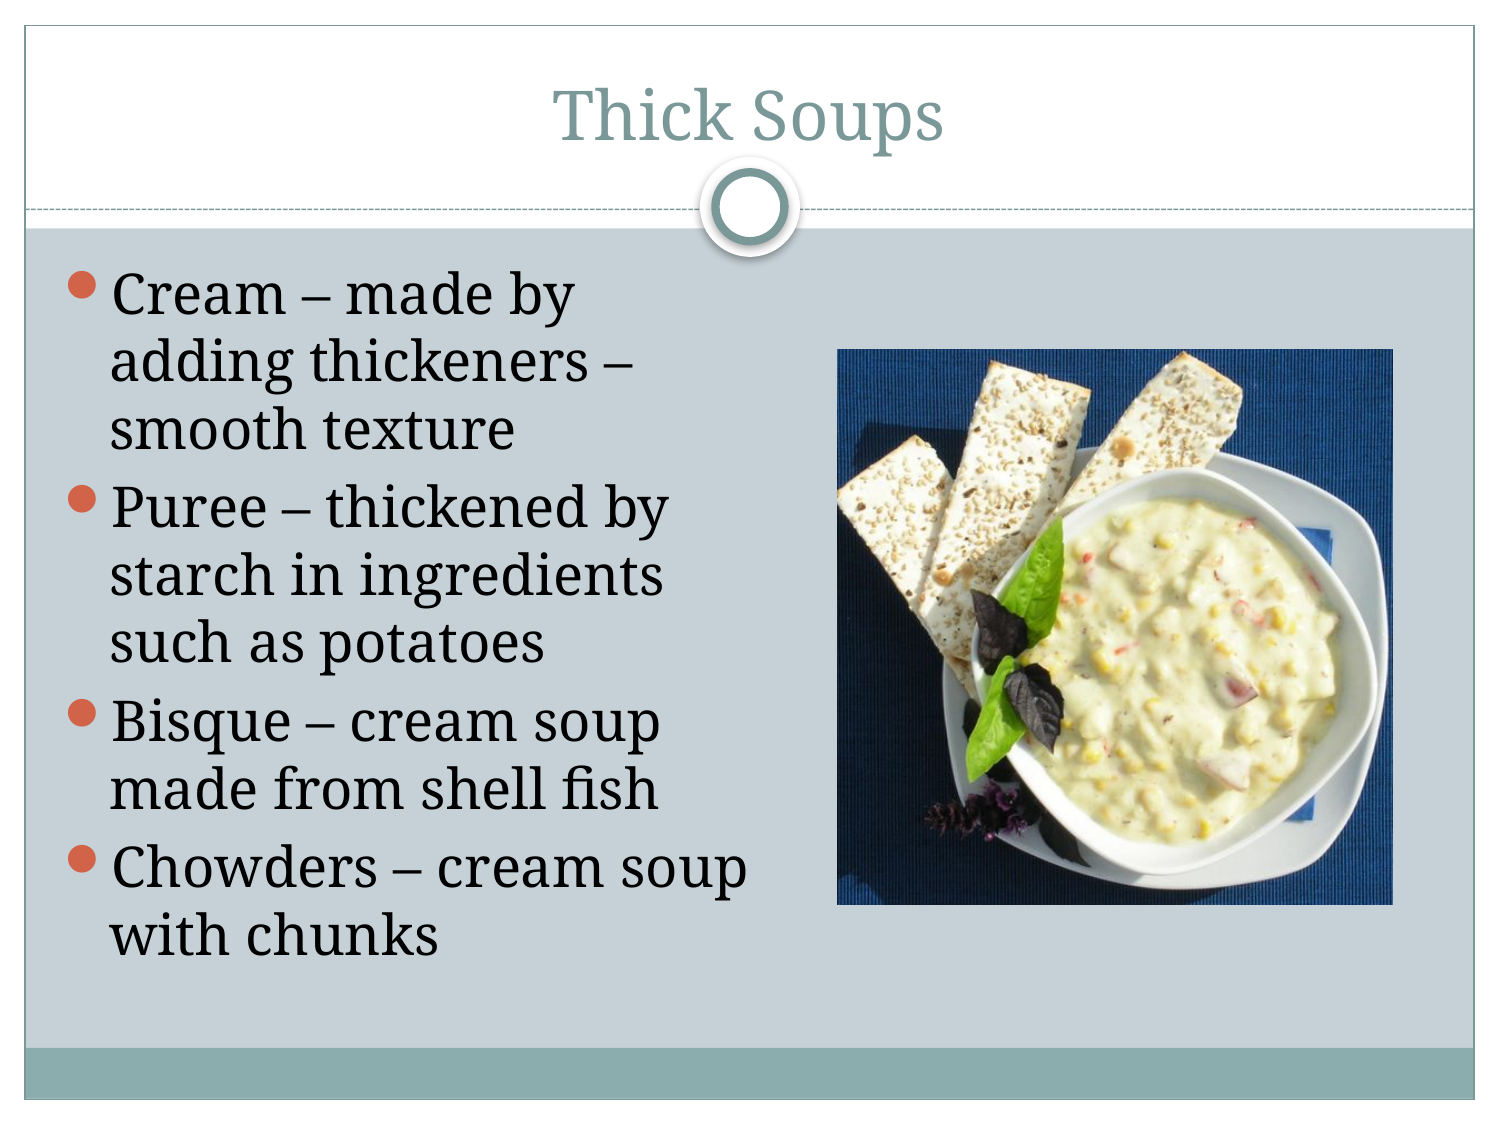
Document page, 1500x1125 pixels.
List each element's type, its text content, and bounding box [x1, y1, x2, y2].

title Thick Soups [49, 37, 1450, 162]
list Cream – made by adding thickeners – smooth texture Puree – thickened by starch in ingredients such as potatoes Bisque – cream soup made from shell fish Chowders – cream soup with chunks [49, 250, 775, 1001]
picture [837, 349, 1393, 905]
